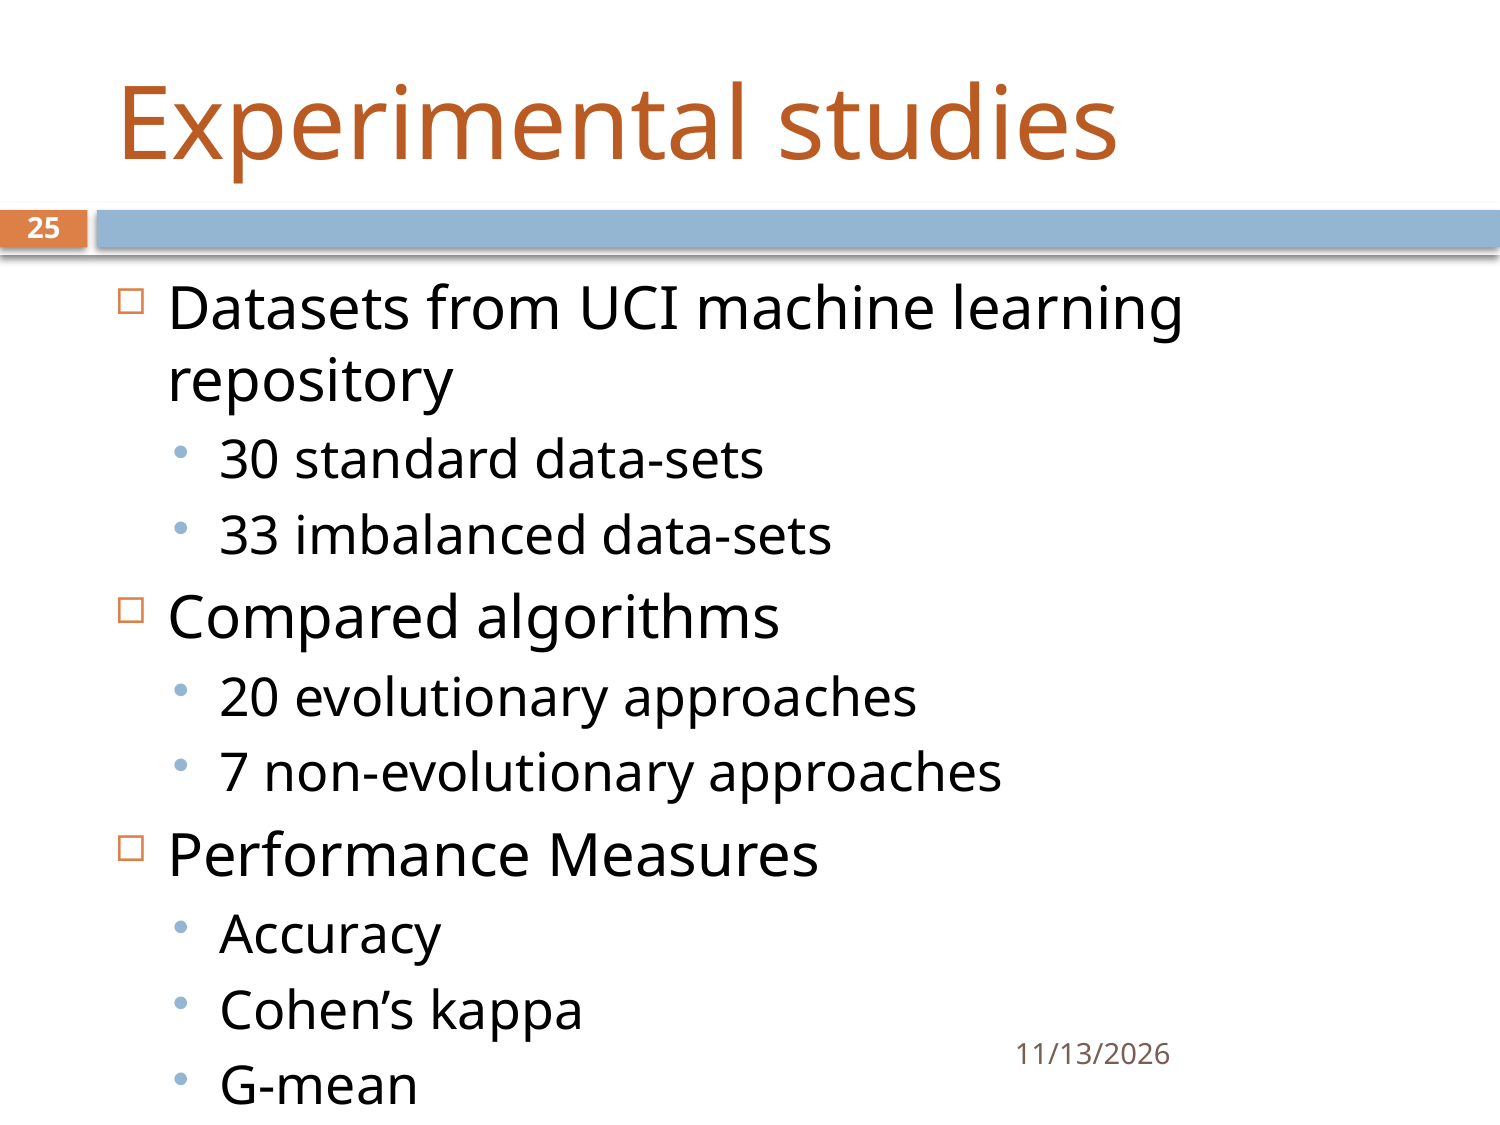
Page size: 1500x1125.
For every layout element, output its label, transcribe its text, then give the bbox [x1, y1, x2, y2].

list Datasets from UCI machine learning repository 30 standard data-sets 33 imbalanced data-sets Compared algorithms 20 evolutionary approaches 7 non-evolutionary approaches Performance Measures Accuracy Cohen’s kappa G-mean [100, 262, 1438, 1125]
title Experimental studies [100, 37, 1438, 200]
slide_number 25 [0, 208, 88, 249]
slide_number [999, 1025, 1438, 1085]
